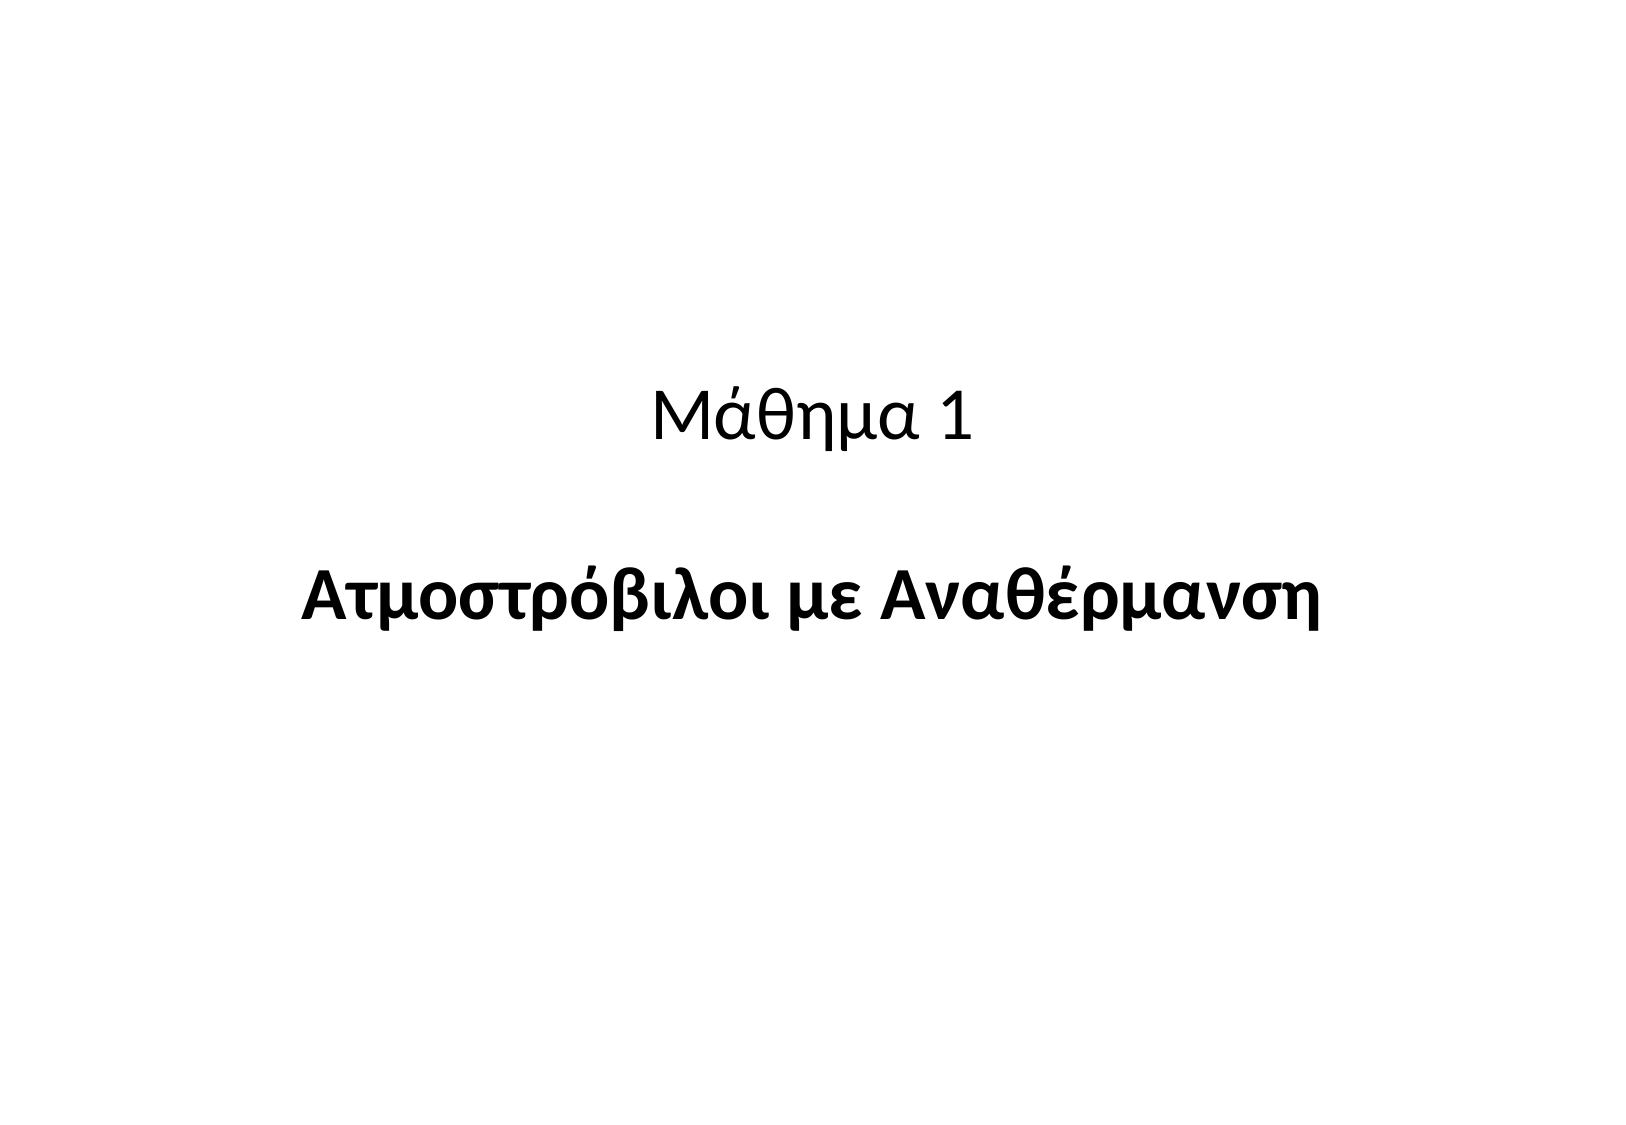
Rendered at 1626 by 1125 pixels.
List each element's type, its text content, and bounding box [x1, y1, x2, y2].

text_box Μάθημα 1 Ατμοστρόβιλοι με Αναθέρμανση [0, 356, 1625, 642]
